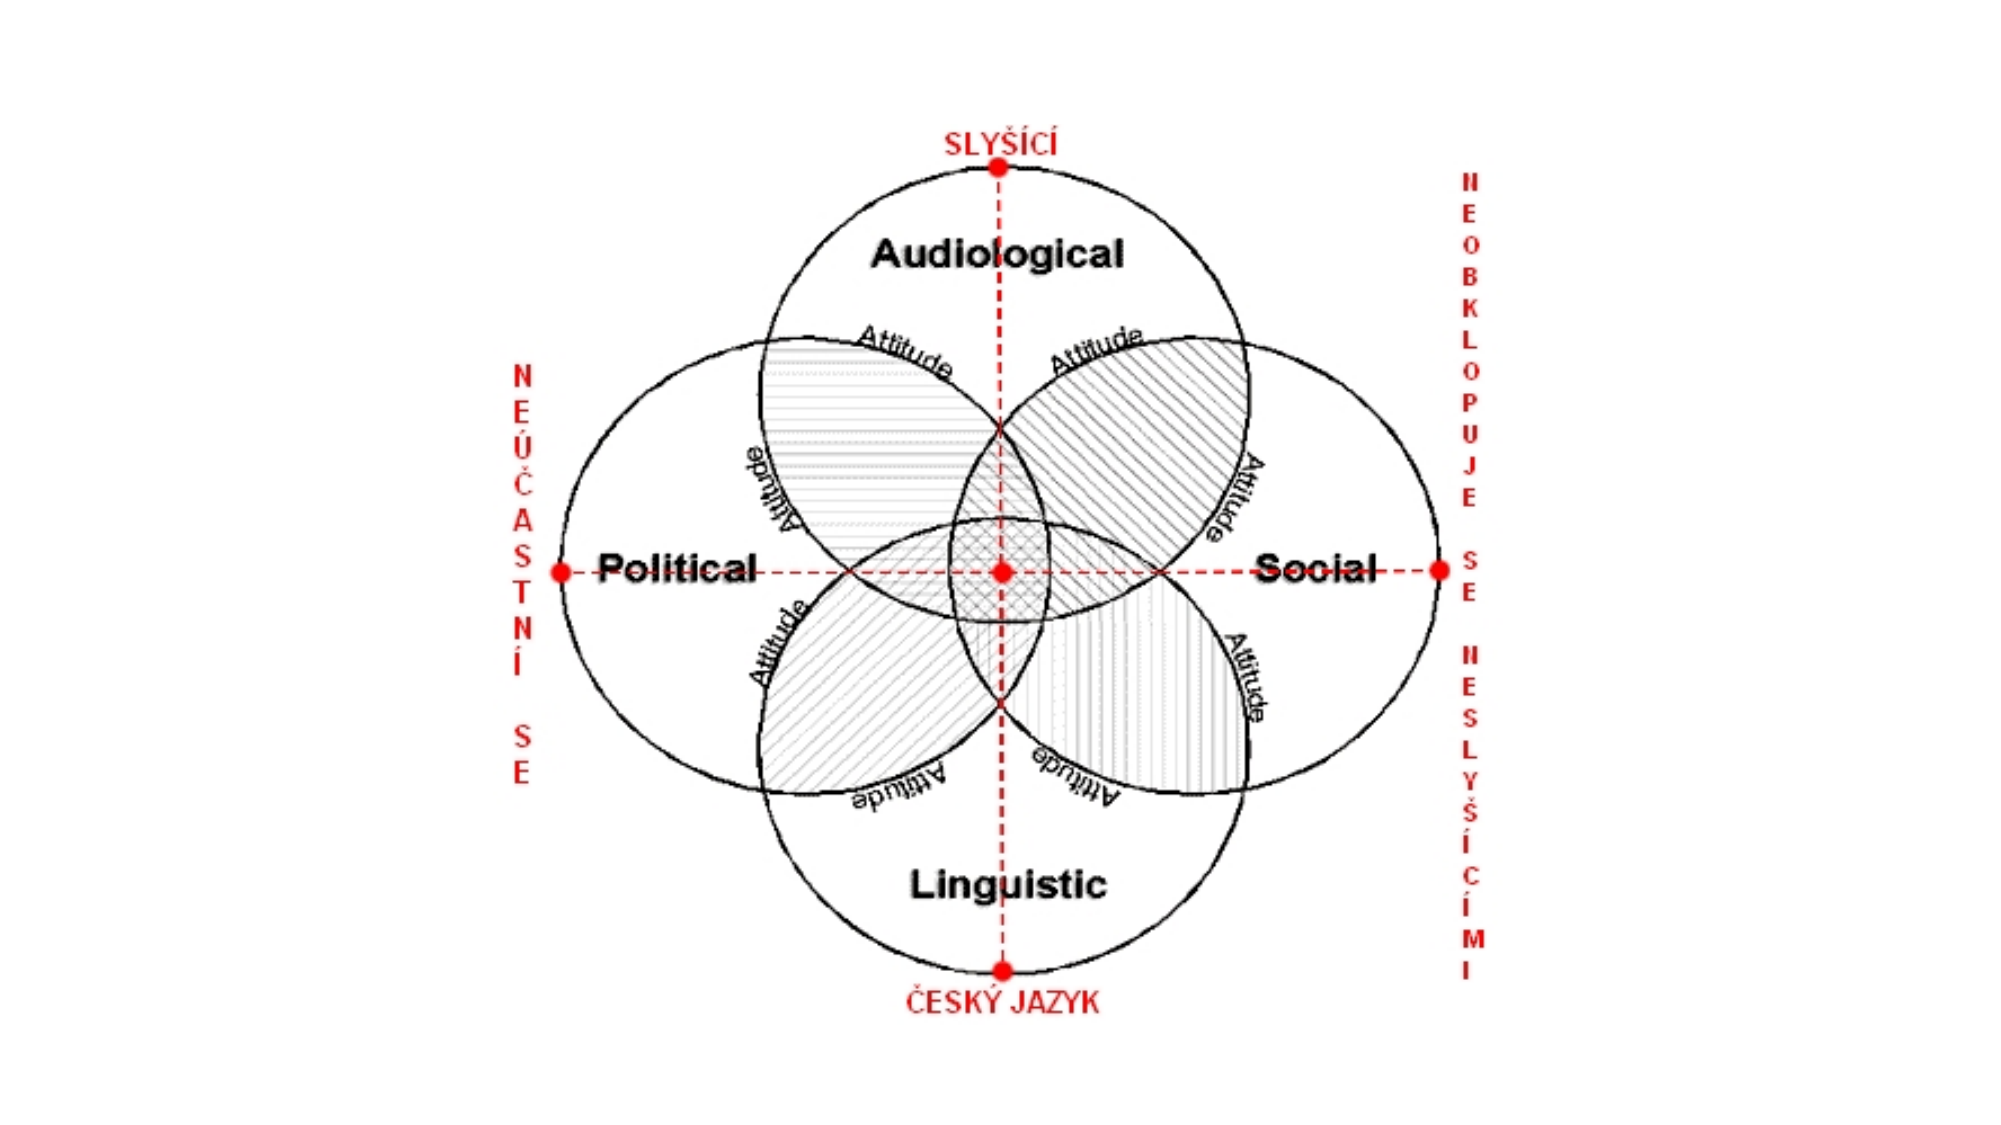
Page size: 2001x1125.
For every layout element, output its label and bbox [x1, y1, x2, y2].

list [493, 124, 1507, 1025]
